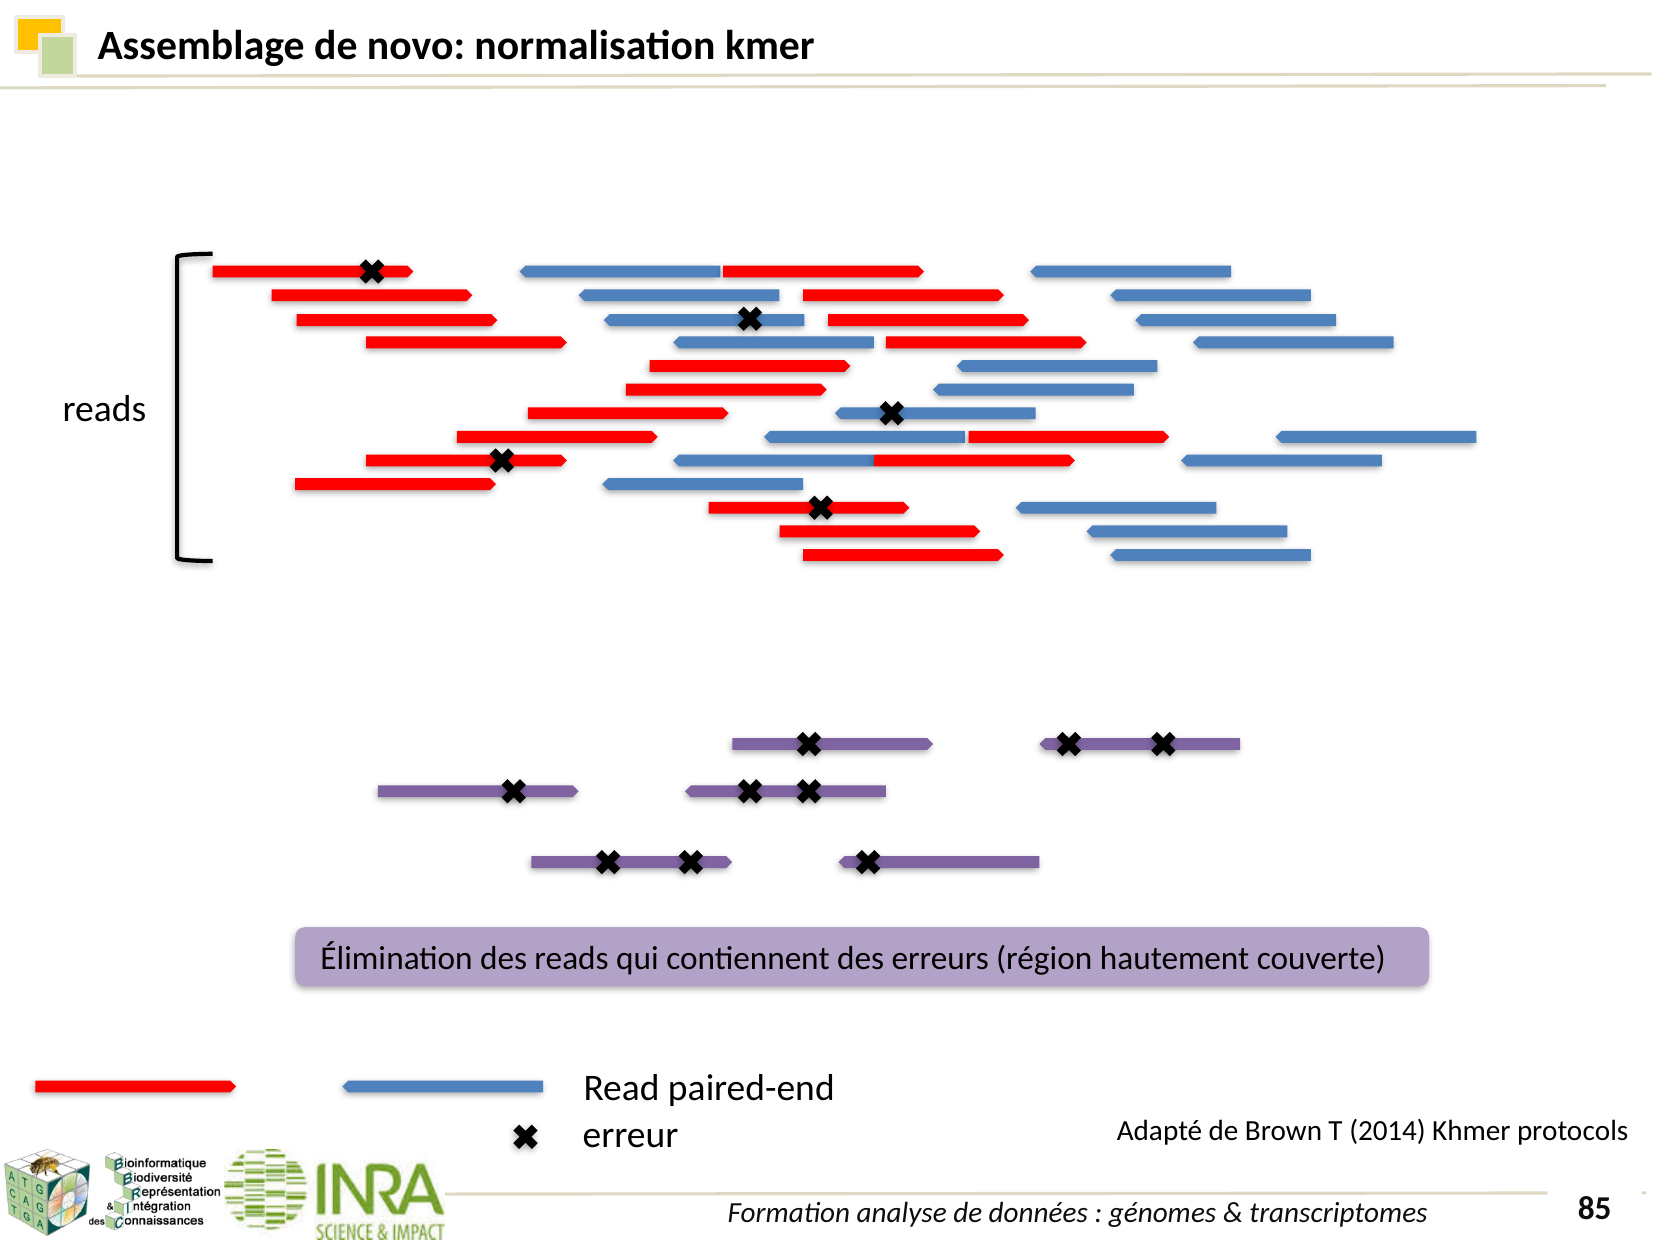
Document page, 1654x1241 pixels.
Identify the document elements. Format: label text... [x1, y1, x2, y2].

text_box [456, 430, 966, 444]
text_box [365, 454, 872, 467]
text_box Adapté de Brown T (2014) Khmer protocols [1102, 1104, 1645, 1154]
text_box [271, 288, 780, 302]
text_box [802, 548, 1312, 562]
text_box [802, 288, 1312, 302]
text_box Assemblage de novo: normalisation kmer [82, 10, 1225, 76]
picture [0, 1141, 445, 1240]
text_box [212, 265, 721, 278]
text_box [512, 1124, 539, 1150]
text_box Read paired-end [568, 1055, 851, 1116]
text_box erreur [567, 1102, 694, 1163]
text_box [827, 313, 1337, 327]
text_box [809, 495, 833, 500]
text_box [359, 258, 384, 264]
text_box [175, 251, 213, 564]
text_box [873, 454, 1383, 467]
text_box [625, 383, 1135, 396]
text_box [527, 407, 1036, 420]
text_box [296, 313, 805, 327]
text_box reads [47, 377, 162, 437]
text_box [365, 336, 875, 349]
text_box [779, 525, 1288, 538]
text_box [295, 477, 804, 491]
text_box Élimination des reads qui contiennent des erreurs (région hautement couverte) [294, 926, 1430, 987]
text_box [708, 501, 1217, 514]
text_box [35, 1080, 544, 1093]
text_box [377, 773, 887, 810]
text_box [649, 359, 1158, 373]
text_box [968, 430, 1477, 444]
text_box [885, 336, 1395, 349]
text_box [531, 844, 1040, 881]
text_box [732, 726, 1241, 762]
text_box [722, 265, 1232, 278]
